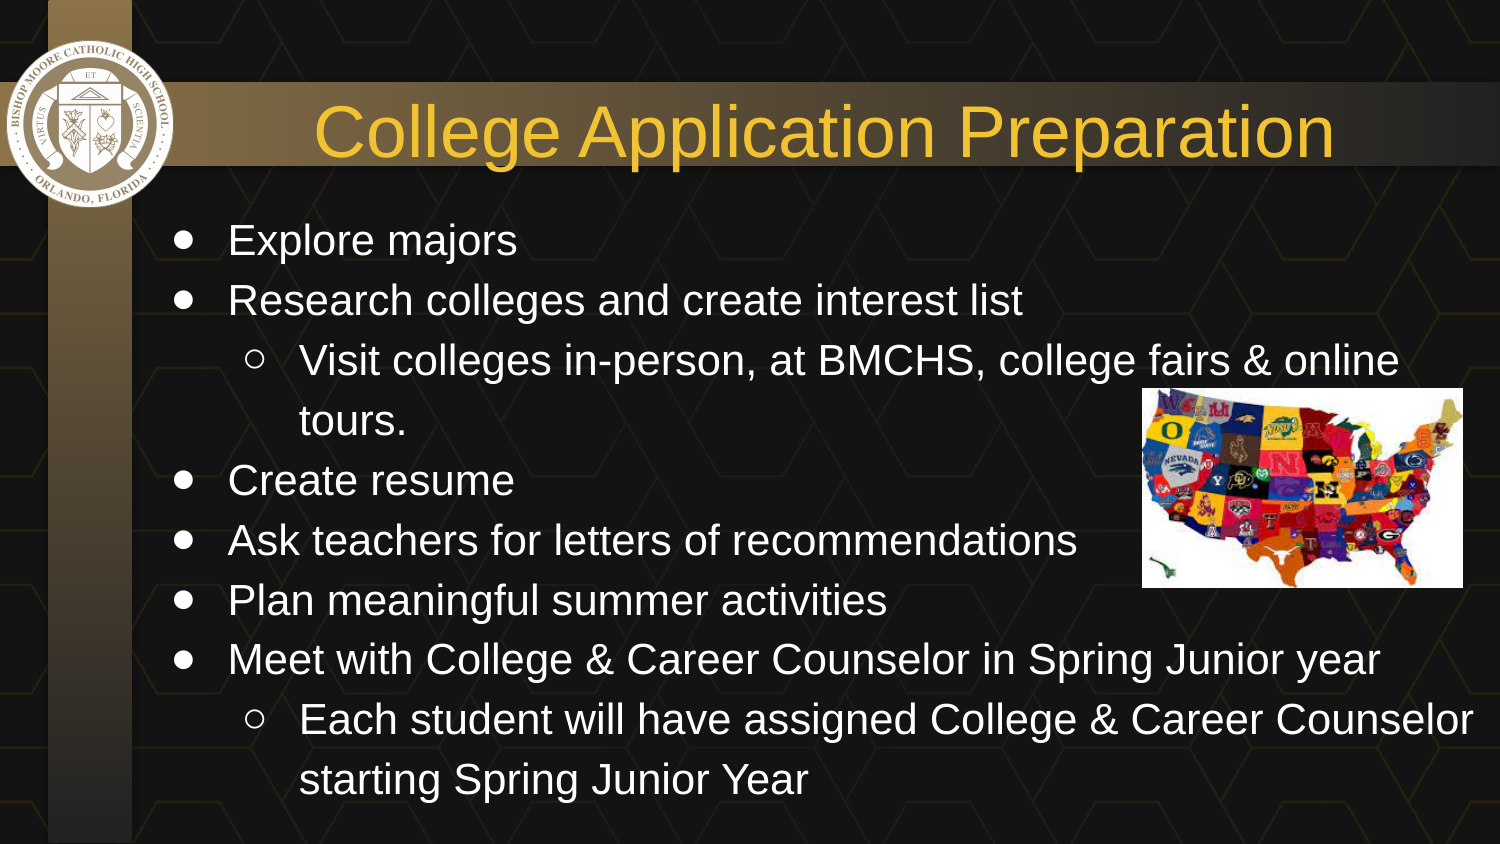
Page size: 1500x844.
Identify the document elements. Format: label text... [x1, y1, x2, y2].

list Explore majors Research colleges and create interest list Visit colleges in-person, at BMCHS, college fairs & online tours. Create resume Ask teachers for letters of recommendations Plan meaningful summer activities Meet with College & Career Counselor in Spring Junior year Each student will have assigned College & Career Counselor starting Spring Junior Year [141, 189, 1500, 824]
title College Application Preparation [187, 69, 1463, 166]
picture [0, 0, 1500, 844]
picture [1141, 387, 1463, 588]
